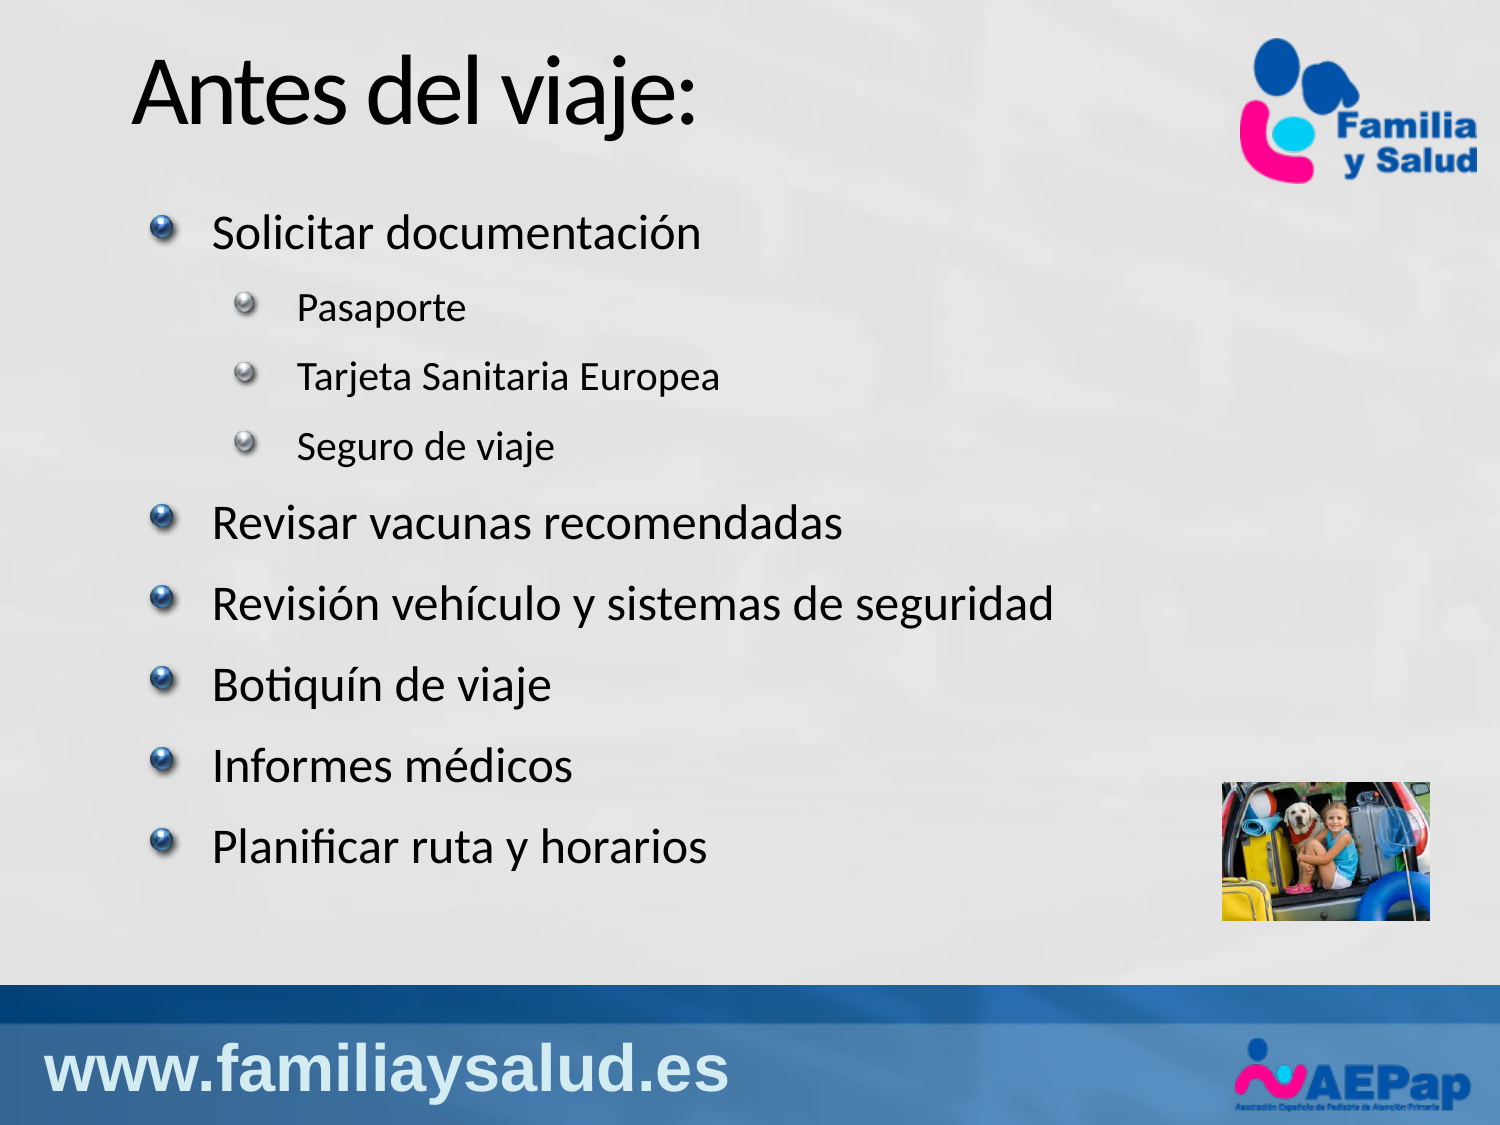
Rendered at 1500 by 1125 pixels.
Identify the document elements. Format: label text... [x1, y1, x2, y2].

text_box www.familiaysalud.es [29, 1017, 757, 1113]
picture [0, 0, 1500, 1125]
title Antes del viaje: [130, 38, 1235, 147]
list Solicitar documentación Pasaporte Tarjeta Sanitaria Europea Seguro de viaje Revisar vacunas recomendadas Revisión vehículo y sistemas de seguridad Botiquín de viaje Informes médicos Planificar ruta y horarios [146, 191, 1430, 1096]
